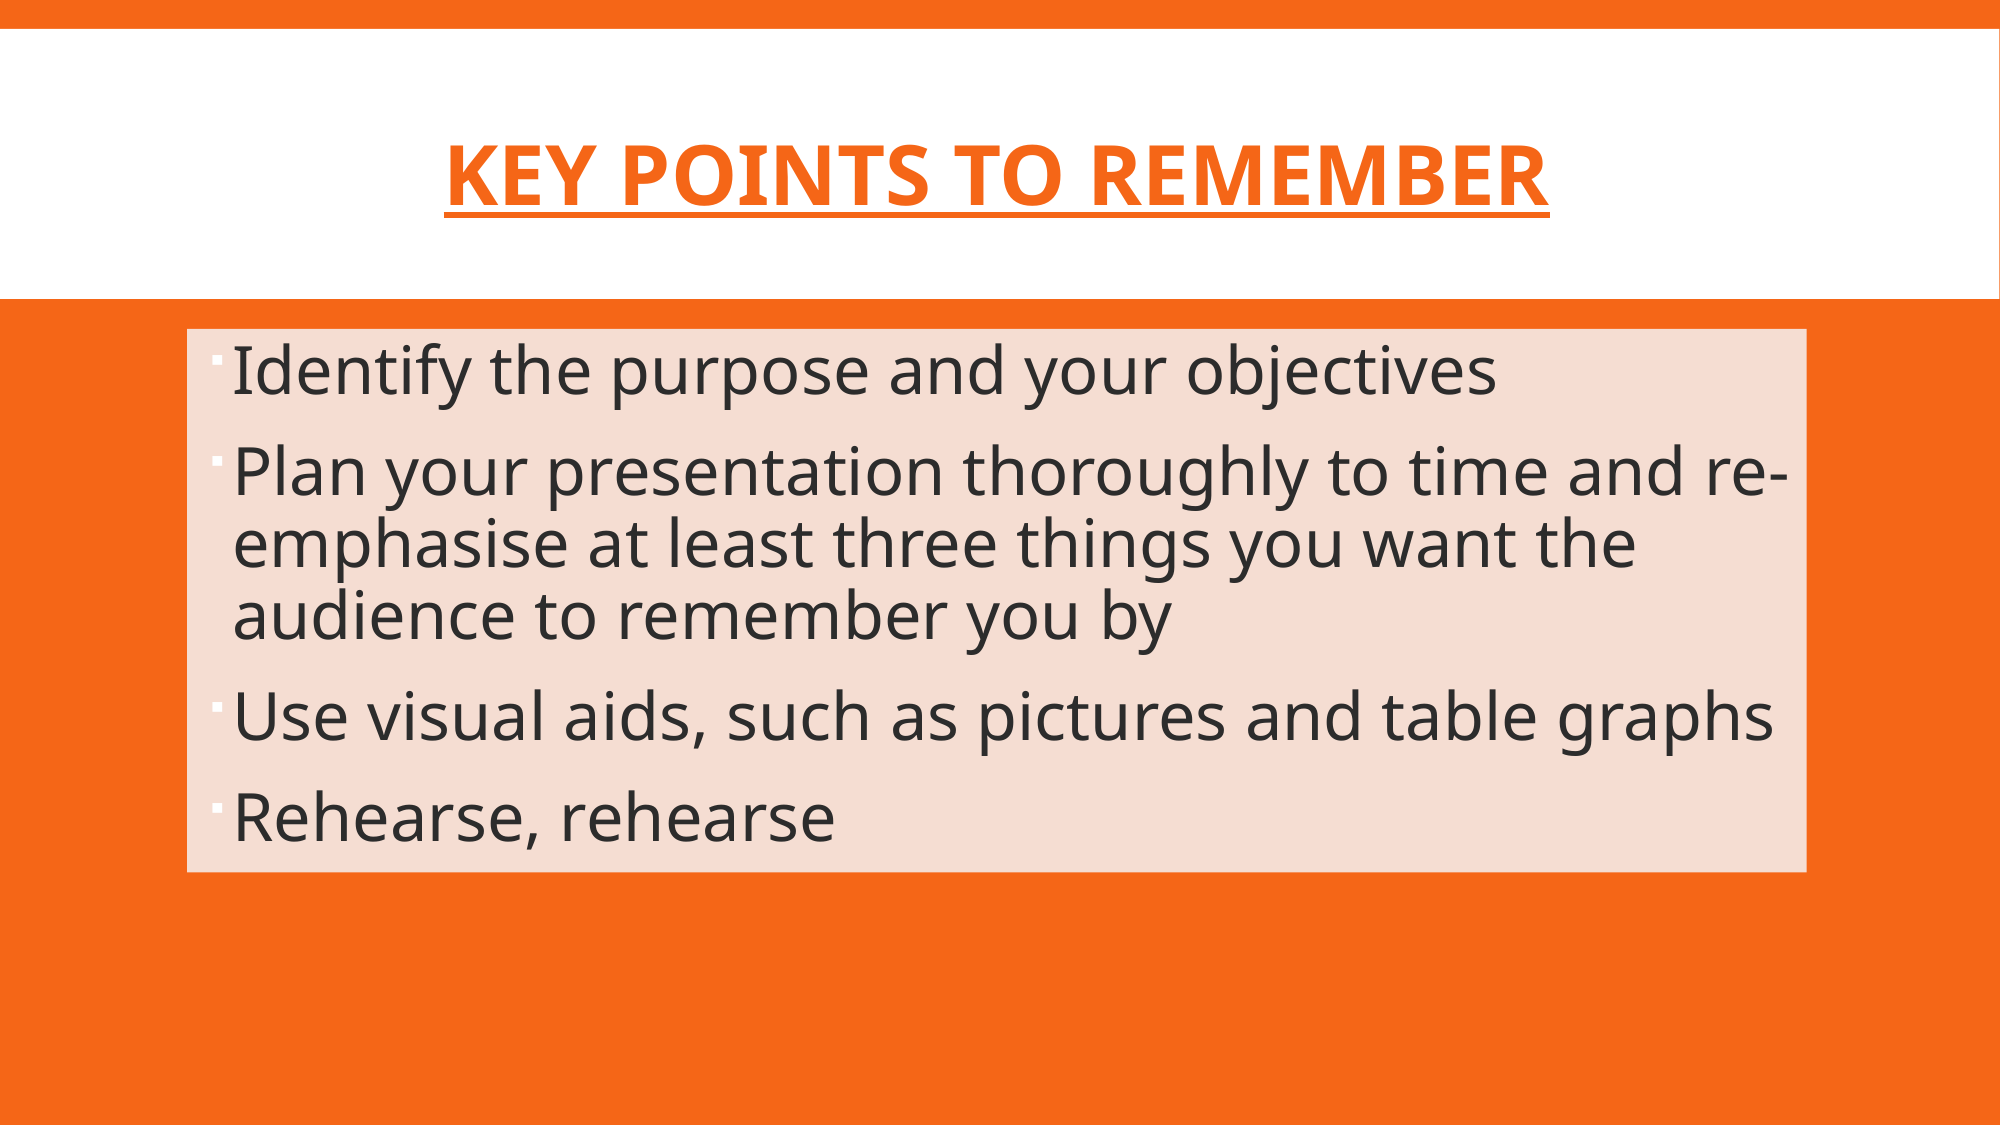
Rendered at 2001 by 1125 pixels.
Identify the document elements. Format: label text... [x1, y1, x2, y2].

list Identify the purpose and your objectives Plan your presentation thoroughly to time and re-emphasise at least three things you want the audience to remember you by Use visual aids, such as pictures and table graphs Rehearse, rehearse [187, 328, 1807, 873]
title Key points to remember [187, 108, 1808, 253]
